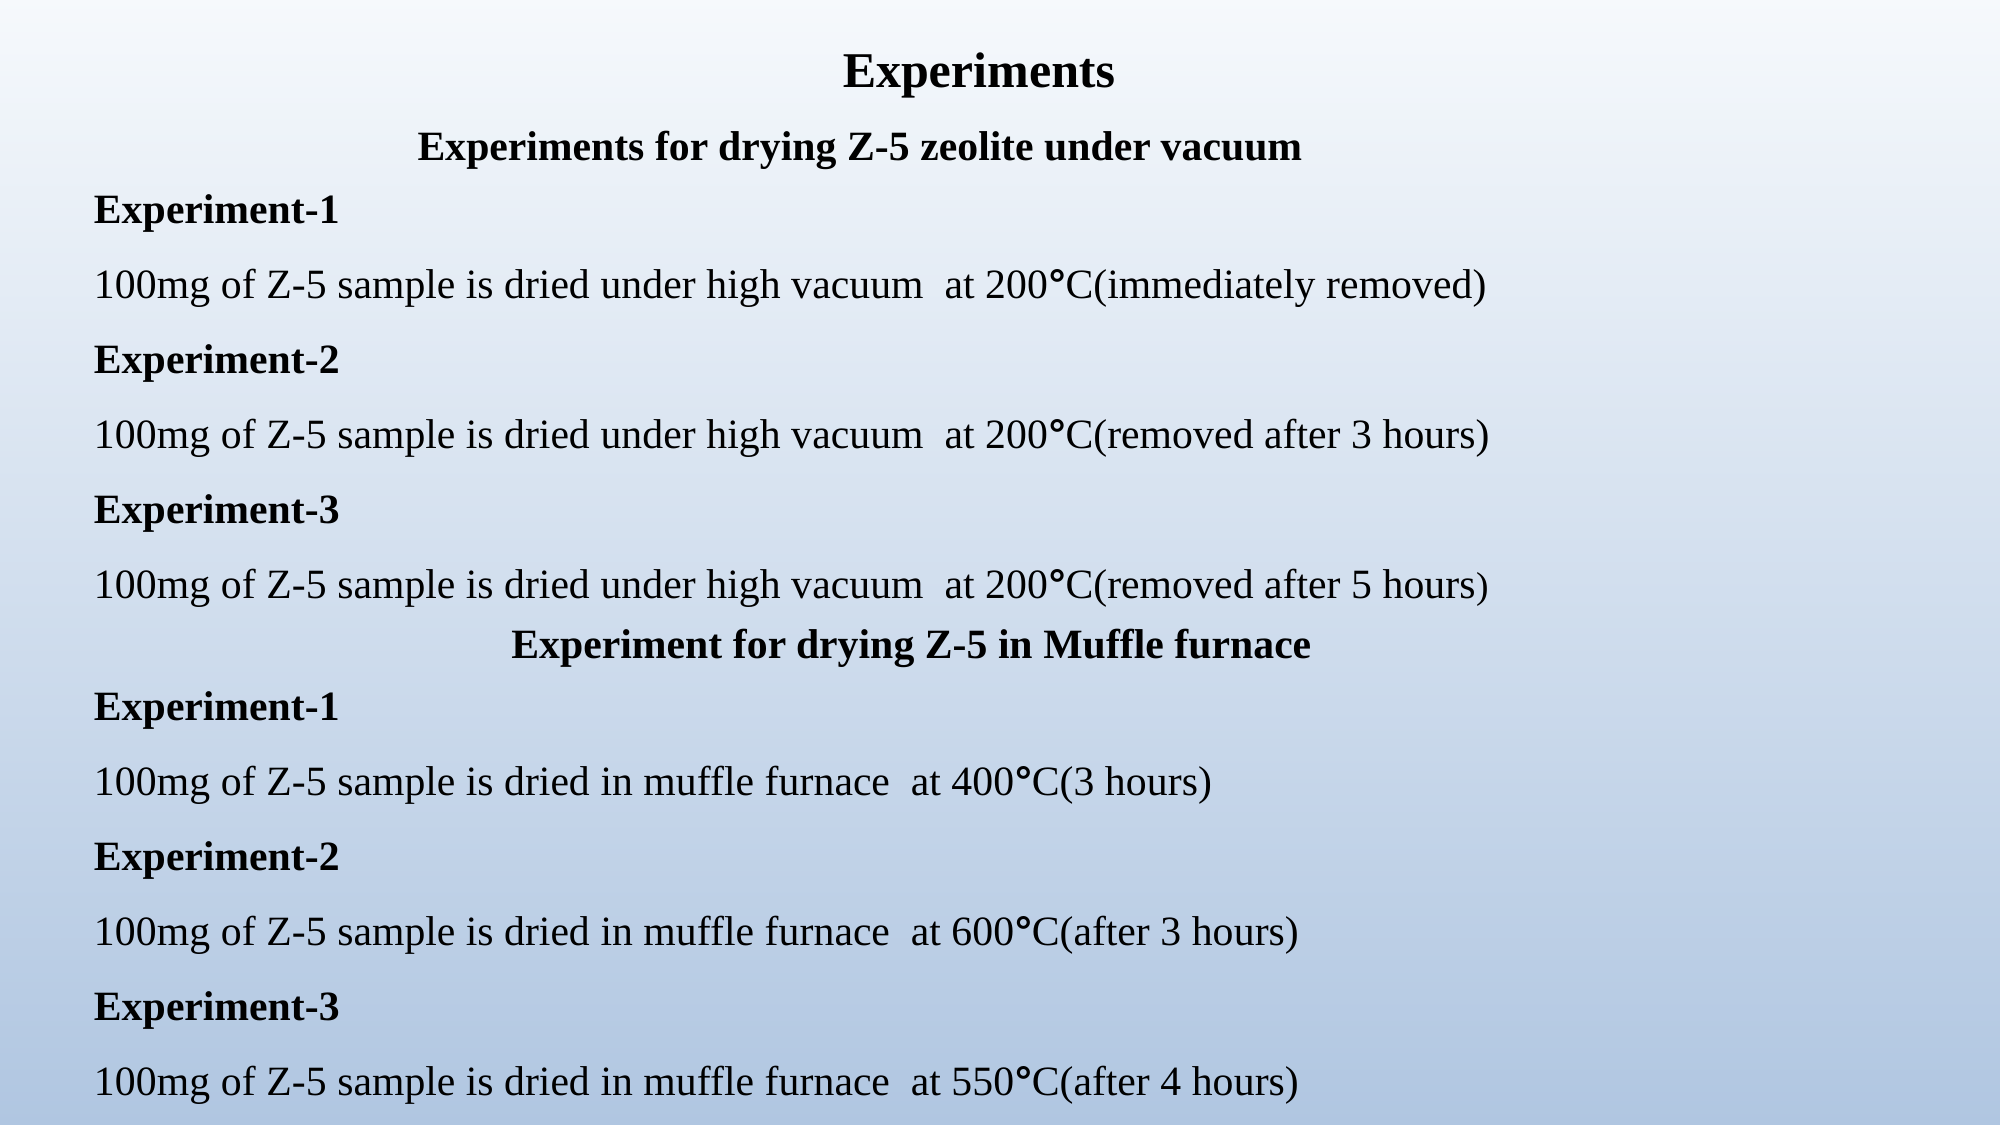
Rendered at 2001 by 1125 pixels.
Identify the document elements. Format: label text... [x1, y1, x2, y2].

text_box Experiment-1 100mg of Z-5 sample is dried in muffle furnace at 400°C(3 hours) Experiment-2 100mg of Z-5 sample is dried in muffle furnace at 600°C(after 3 hours) Experiment-3 100mg of Z-5 sample is dried in muffle furnace at 550°C(after 4 hours) [79, 646, 1866, 1112]
text_box Experiments for drying Z-5 zeolite under vacuum [402, 111, 1506, 177]
text_box Experiment-1 100mg of Z-5 sample is dried under high vacuum at 200°C(immediately removed) Experiment-2 100mg of Z-5 sample is dried under high vacuum at 200°C(removed after 3 hours) Experiment-3 100mg of Z-5 sample is dried under high vacuum at 200°C(removed after 5 hours) [79, 149, 1866, 615]
text_box Experiments [465, 30, 1494, 105]
text_box Experiment for drying Z-5 in Muffle furnace [496, 609, 1535, 646]
